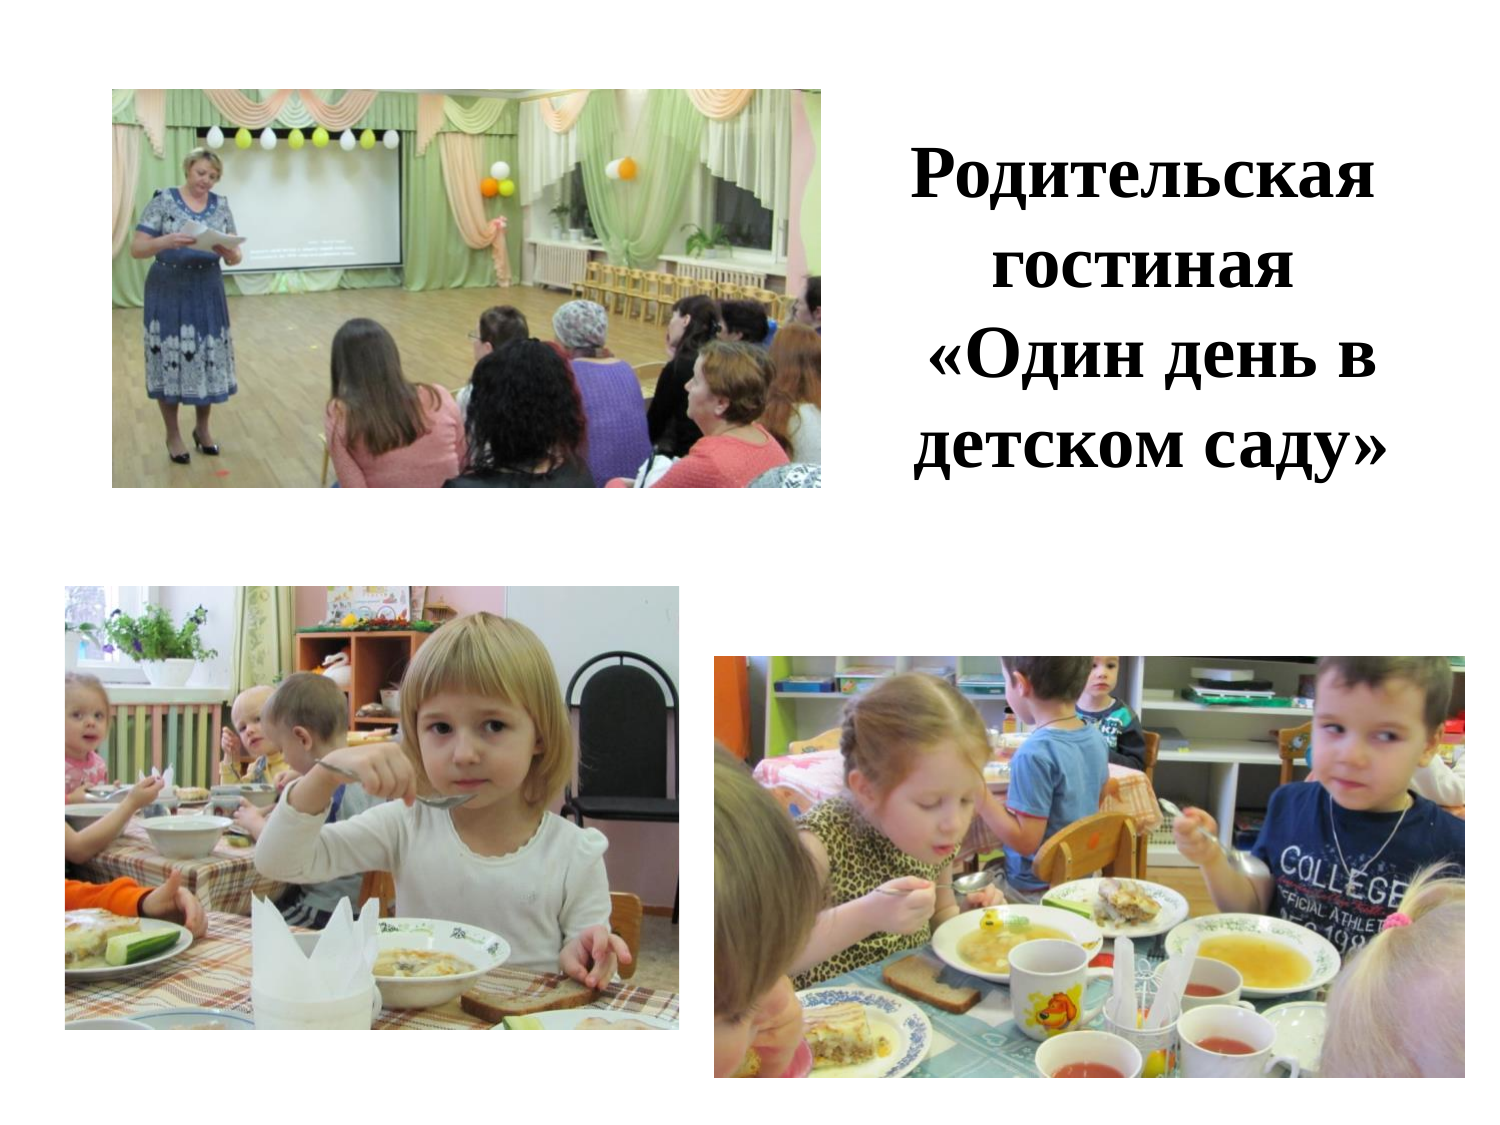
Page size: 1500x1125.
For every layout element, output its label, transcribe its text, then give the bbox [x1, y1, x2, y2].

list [64, 585, 680, 1030]
title Родительская гостиная «Один день в детском саду» [879, 78, 1425, 528]
picture [714, 656, 1465, 1079]
picture [111, 89, 821, 488]
